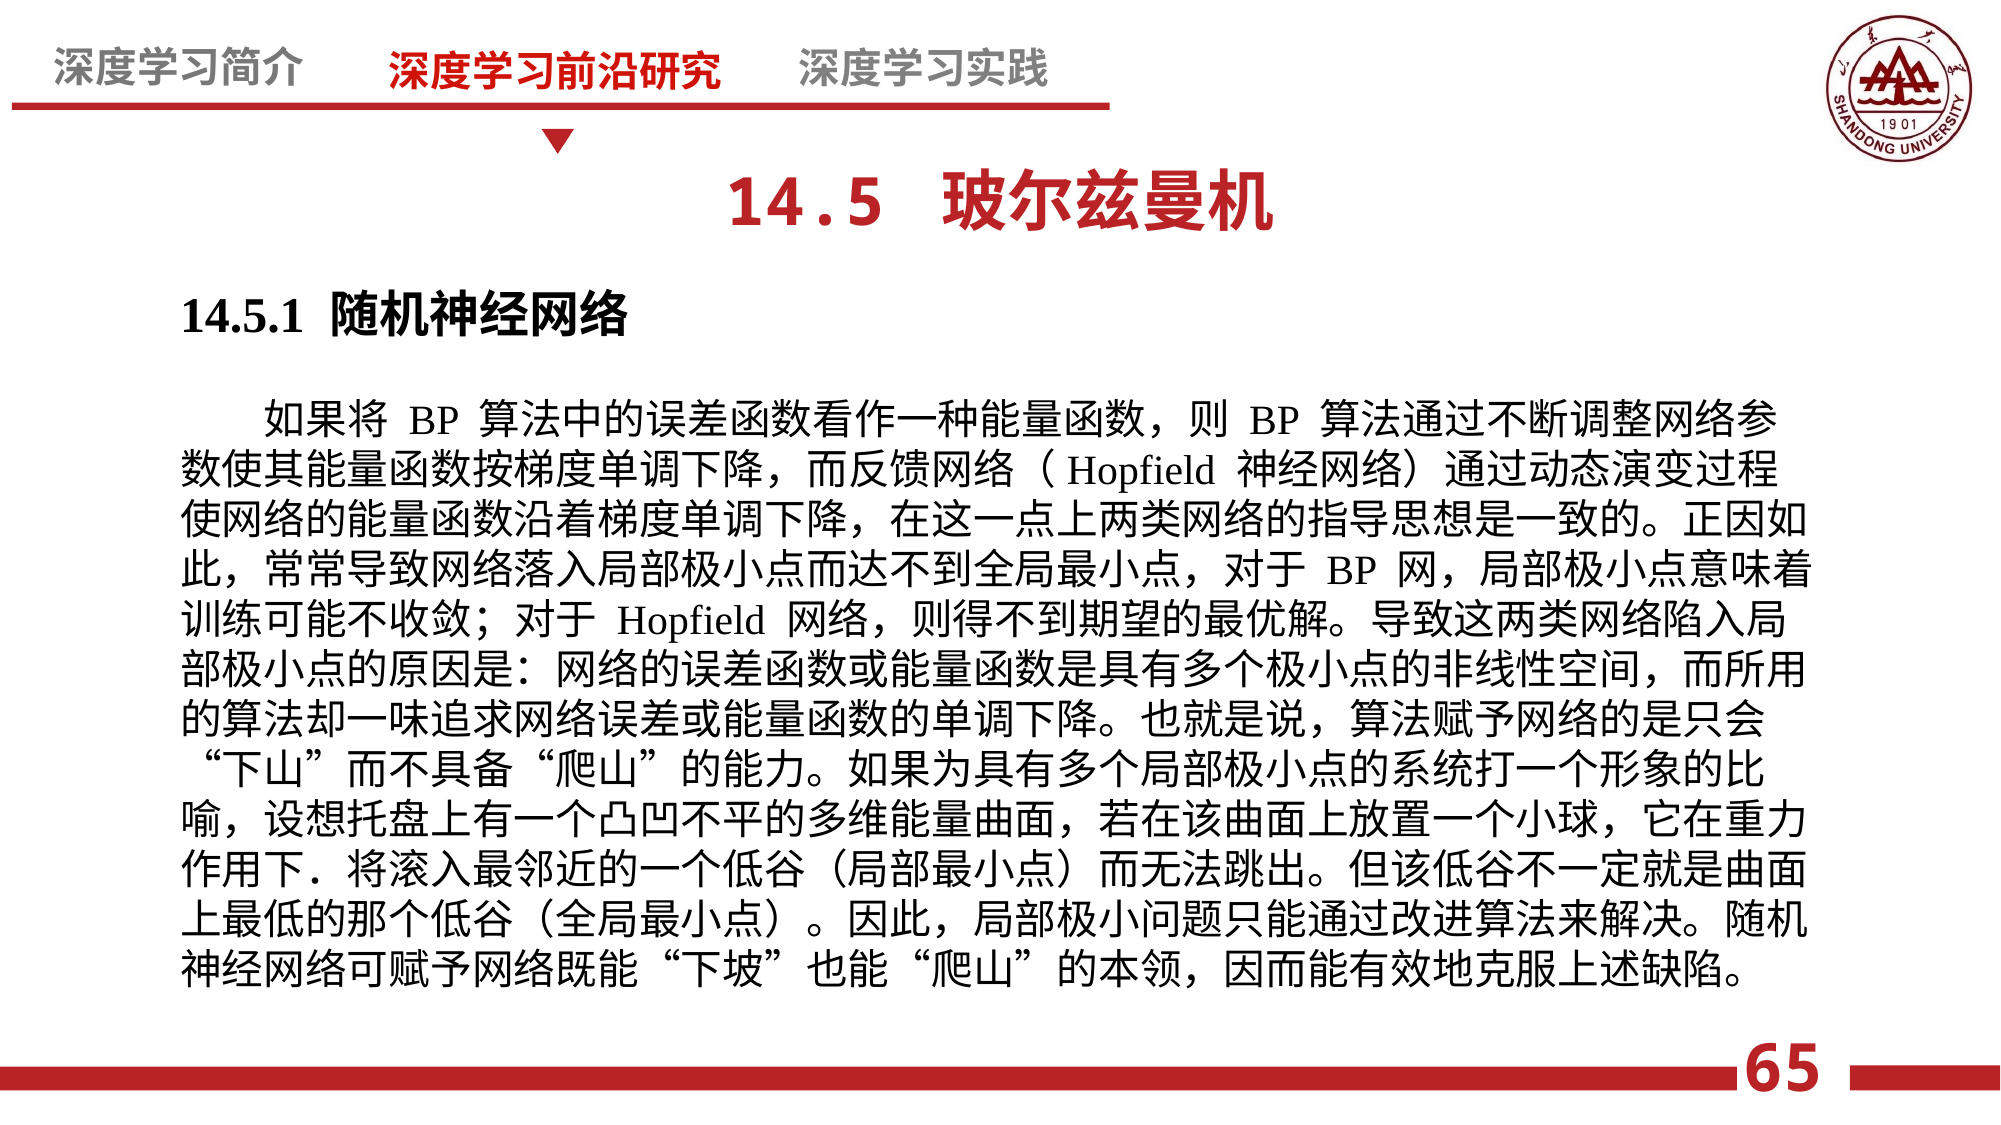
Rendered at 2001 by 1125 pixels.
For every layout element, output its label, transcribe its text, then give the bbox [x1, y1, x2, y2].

text_box 14.5.1 随机神经网络 如果将 BP 算法中的误差函数看作一种能量函数，则 BP 算法通过不断调整网络参数使其能量函数按梯度单调下降，而反馈网络（Hopfield 神经网络）通过动态演变过程使网络的能量函数沿着梯度单调下降，在这一点上两类网络的指导思想是一致的。正因如此，常常导致网络落入局部极小点而达不到全局最小点，对于 BP 网，局部极小点意味着训练可能不收敛；对于 Hopfield 网络，则得不到期望的最优解。导致这两类网络陷入局部极小点的原因是：网络的误差函数或能量函数是具有多个极小点的非线性空间，而所用的算法却一味追求网络误差或能量函数的单调下降。也就是说，算法赋予网络的是只会“下山”而不具备“爬山”的能力。如果为具有多个局部极小点的系统打一个形象的比喻，设想托盘上有一个凸凹不平的多维能量曲面，若在该曲面上放置一个小球，它在重力作用下．将滚入最邻近的一个低谷（局部最小点）而无法跳出。但该低谷不一定就是曲面上最低的那个低谷（全局最小点）。因此，局部极小问题只能通过改进算法来解决。随机神经网络可赋予网络既能“下坡”也能“爬山”的本领，因而能有效地克服上述缺陷。 [165, 275, 1835, 1001]
picture [1820, 9, 1977, 167]
text_box 14.5 玻尔兹曼机 [710, 151, 1290, 247]
